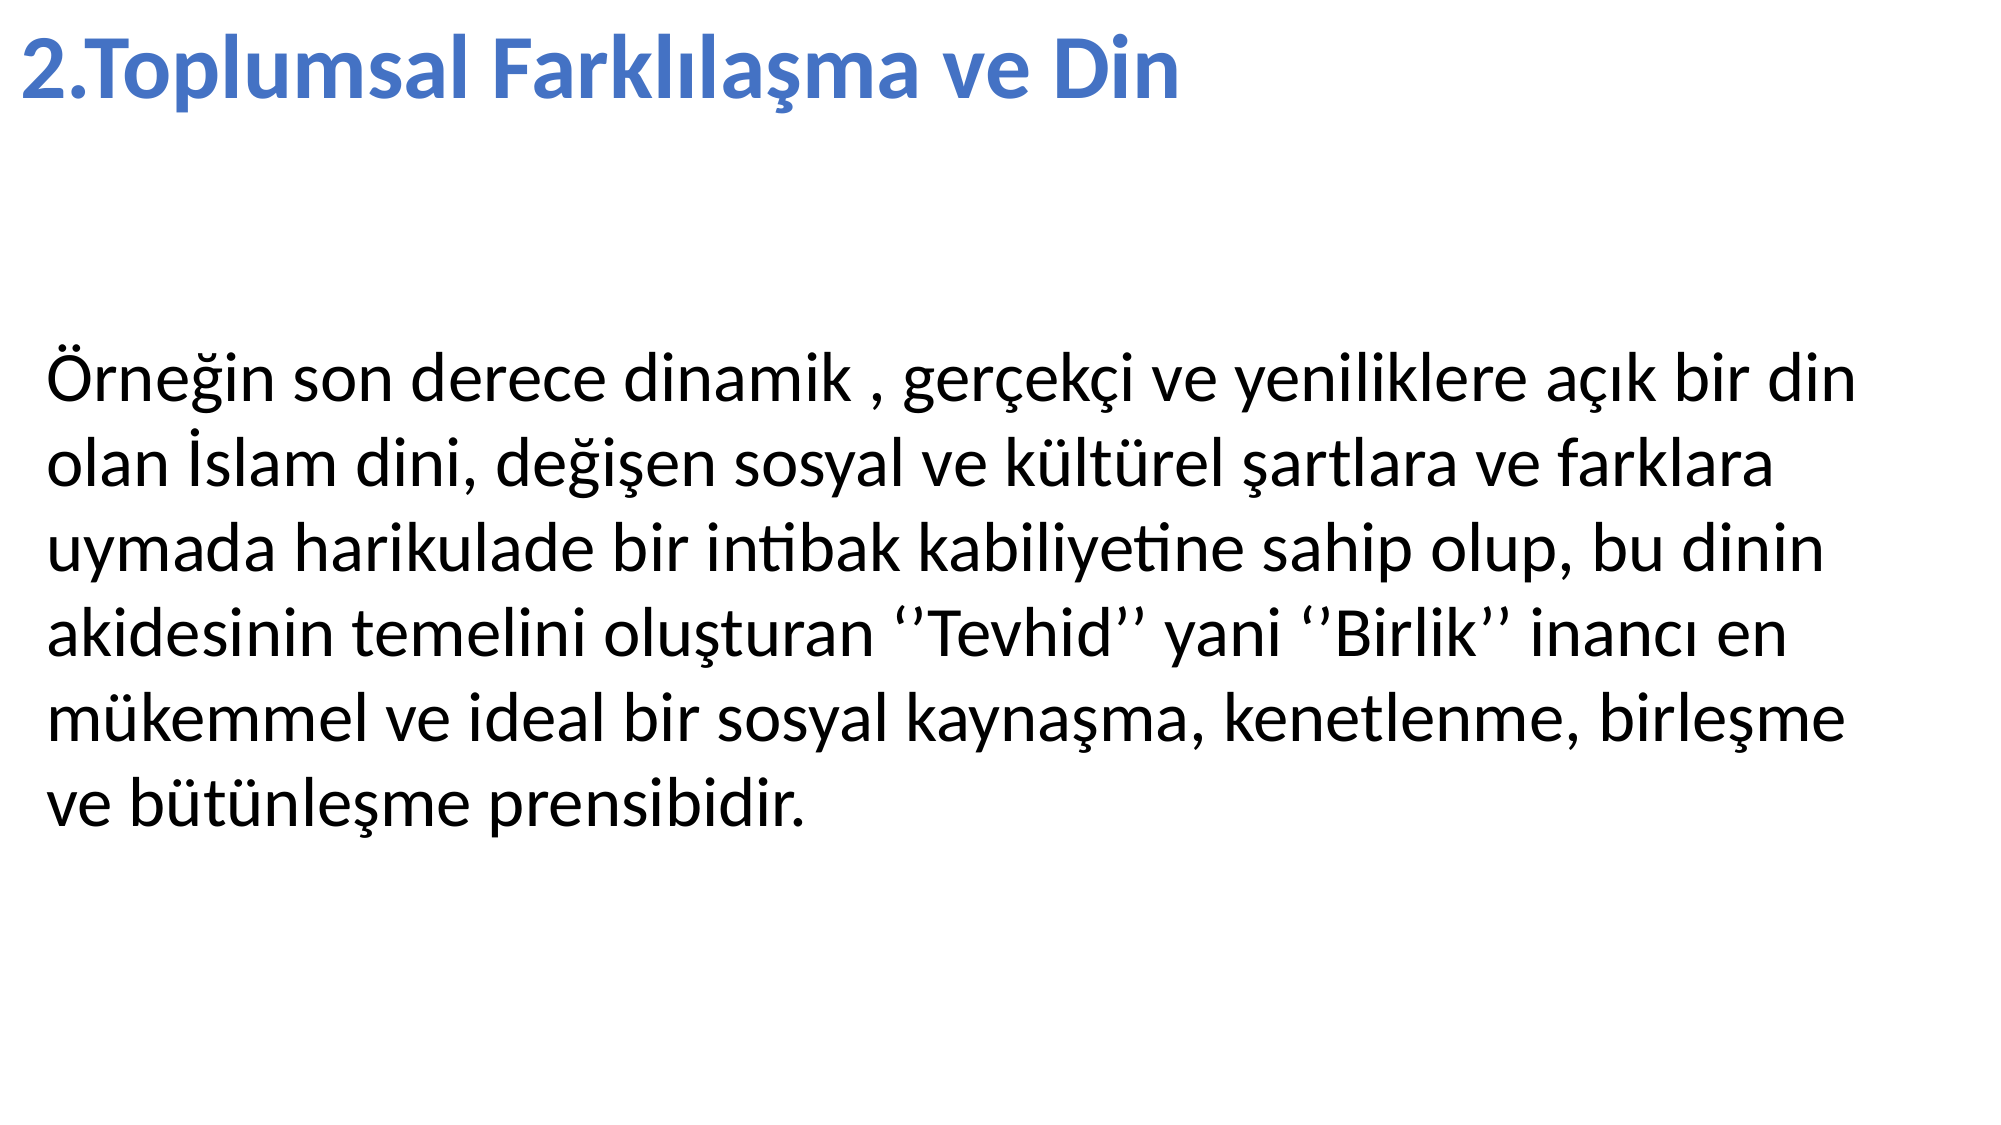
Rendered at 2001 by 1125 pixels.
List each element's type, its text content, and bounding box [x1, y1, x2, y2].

text_box 2.Toplumsal Farklılaşma ve Din [5, 0, 1198, 125]
text_box Örneğin son derece dinamik , gerçekçi ve yeniliklere açık bir din olan İslam dini, değişen sosyal ve kültürel şartlara ve farklara uymada harikulade bir intibak kabiliyetine sahip olup, bu dinin akidesinin temelini oluşturan ‘’Tevhid’’ yani ‘’Birlik’’ inancı en mükemmel ve ideal bir sosyal kaynaşma, kenetlenme, birleşme ve bütünleşme prensibidir. [31, 323, 1944, 848]
